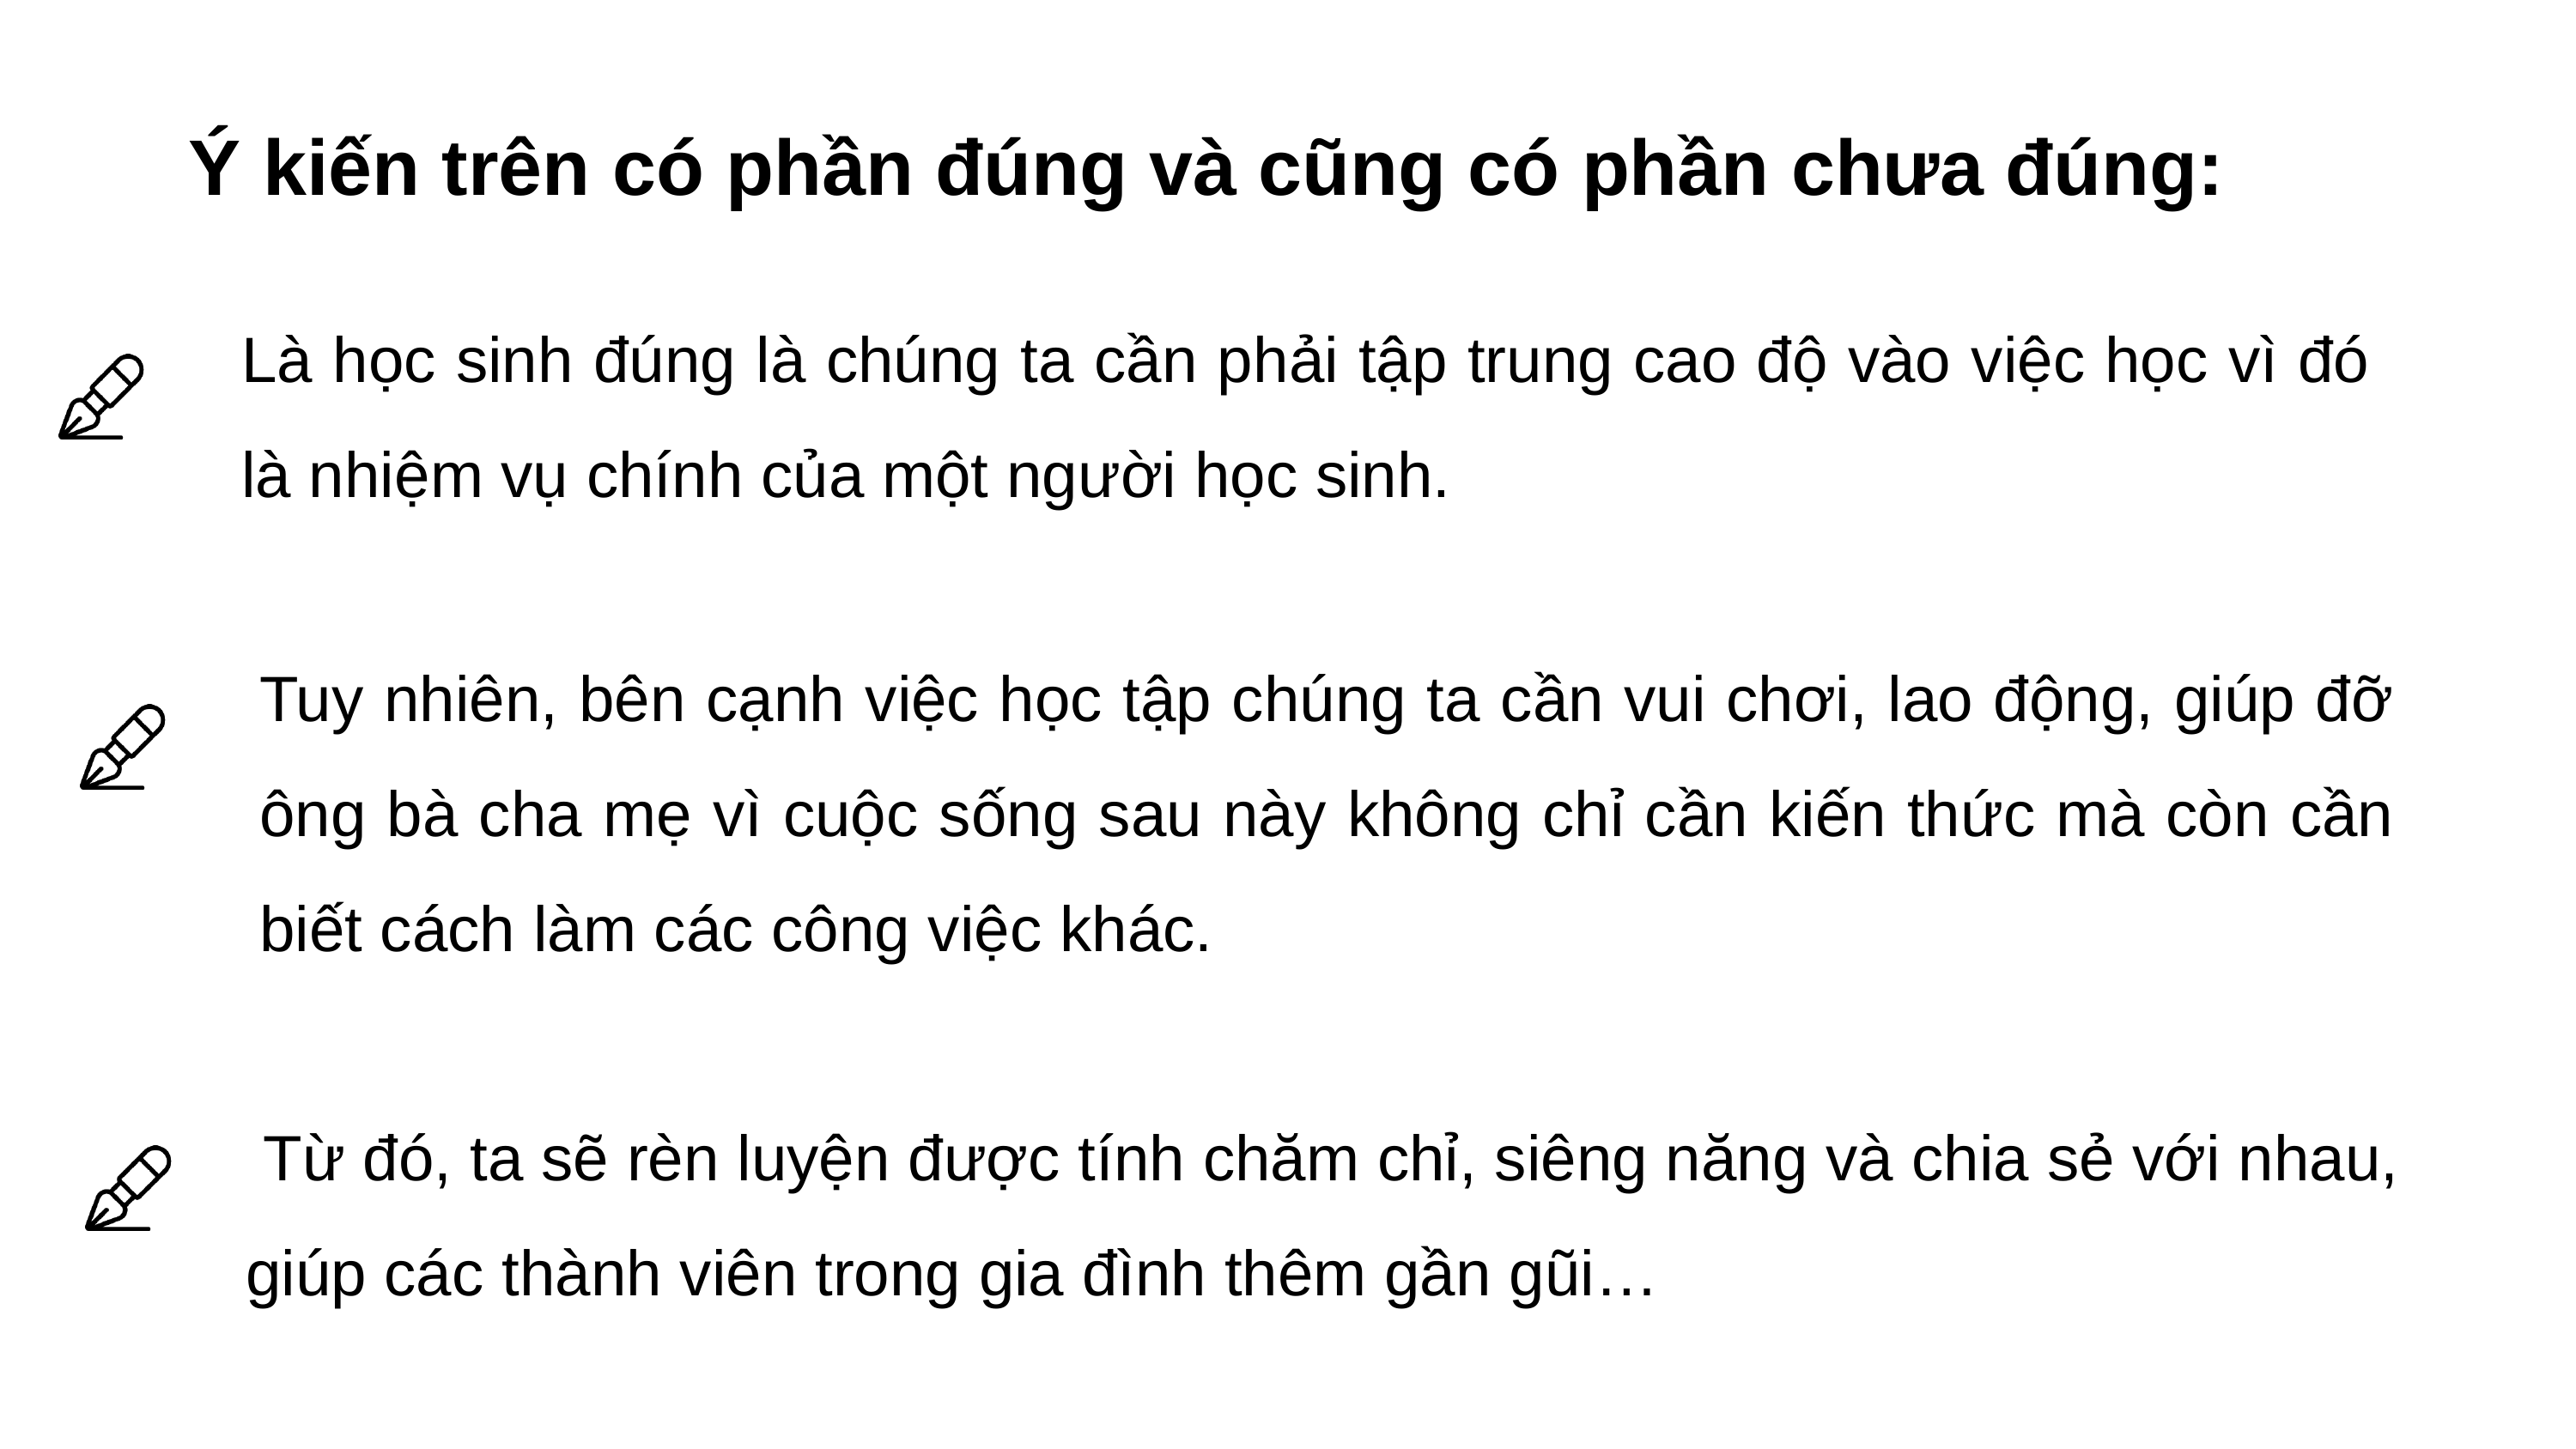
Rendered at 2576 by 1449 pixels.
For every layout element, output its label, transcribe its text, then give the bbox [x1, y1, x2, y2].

text_box Từ đó, ta sẽ rèn luyện được tính chăm chỉ, siêng năng và chia sẻ với nhau, giúp các thành viên trong gia đình thêm gần gũi… [246, 1078, 2401, 1309]
text_box Ý kiến trên có phần đúng và cũng có phần chưa đúng: [188, 70, 2471, 212]
picture [84, 1144, 173, 1231]
text_box Tuy nhiên, bên cạnh việc học tập chúng ta cần vui chơi, lao động, giúp đỡ ông bà cha mẹ vì cuộc sống sau này không chỉ cần kiến thức mà còn cần biết cách làm các công việc khác. [246, 612, 2408, 971]
text_box Là học sinh đúng là chúng ta cần phải tập trung cao độ vào việc học vì đó là nhiệm vụ chính của một người học sinh. [228, 273, 2383, 517]
picture [78, 703, 167, 790]
picture [57, 353, 145, 440]
